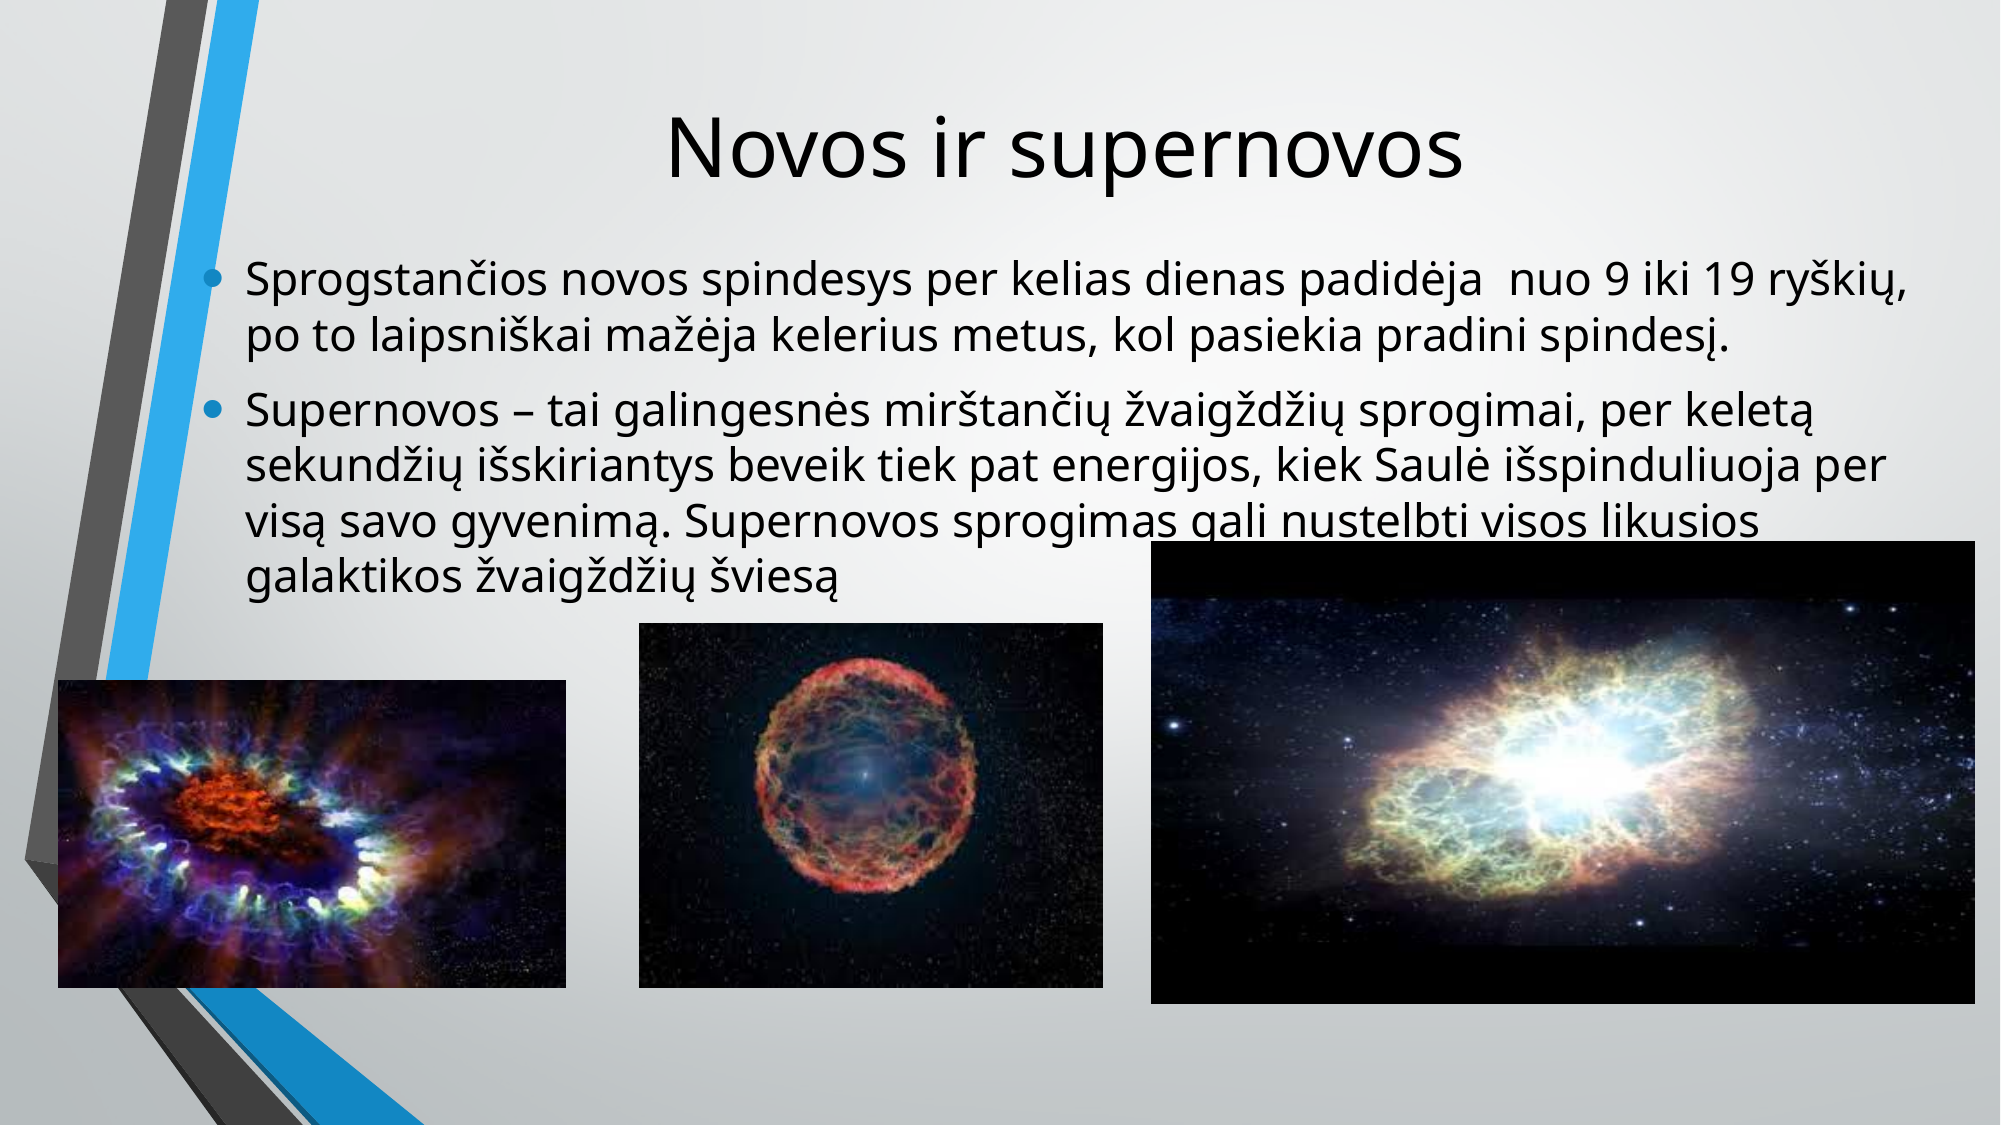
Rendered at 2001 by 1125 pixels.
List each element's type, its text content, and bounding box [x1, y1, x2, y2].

picture [57, 679, 567, 988]
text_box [1150, 540, 1976, 1005]
title Novos ir supernovos [243, 0, 1887, 242]
picture [639, 623, 1104, 988]
list Sprogstančios novos spindesys per kelias dienas padidėja nuo 9 iki 19 ryškių, po to laipsniškai mažėja kelerius metus, kol pasiekia pradini spindesį. Supernovos – tai galingesnės mirštančių žvaigždžių sprogimai, per keletą sekundžių išskiriantys beveik tiek pat energijos, kiek Saulė išspinduliuoja per visą savo gyvenimą. Supernovos sprogimas gali nustelbti visos likusios galaktikos žvaigždžių šviesą [186, 242, 1928, 630]
